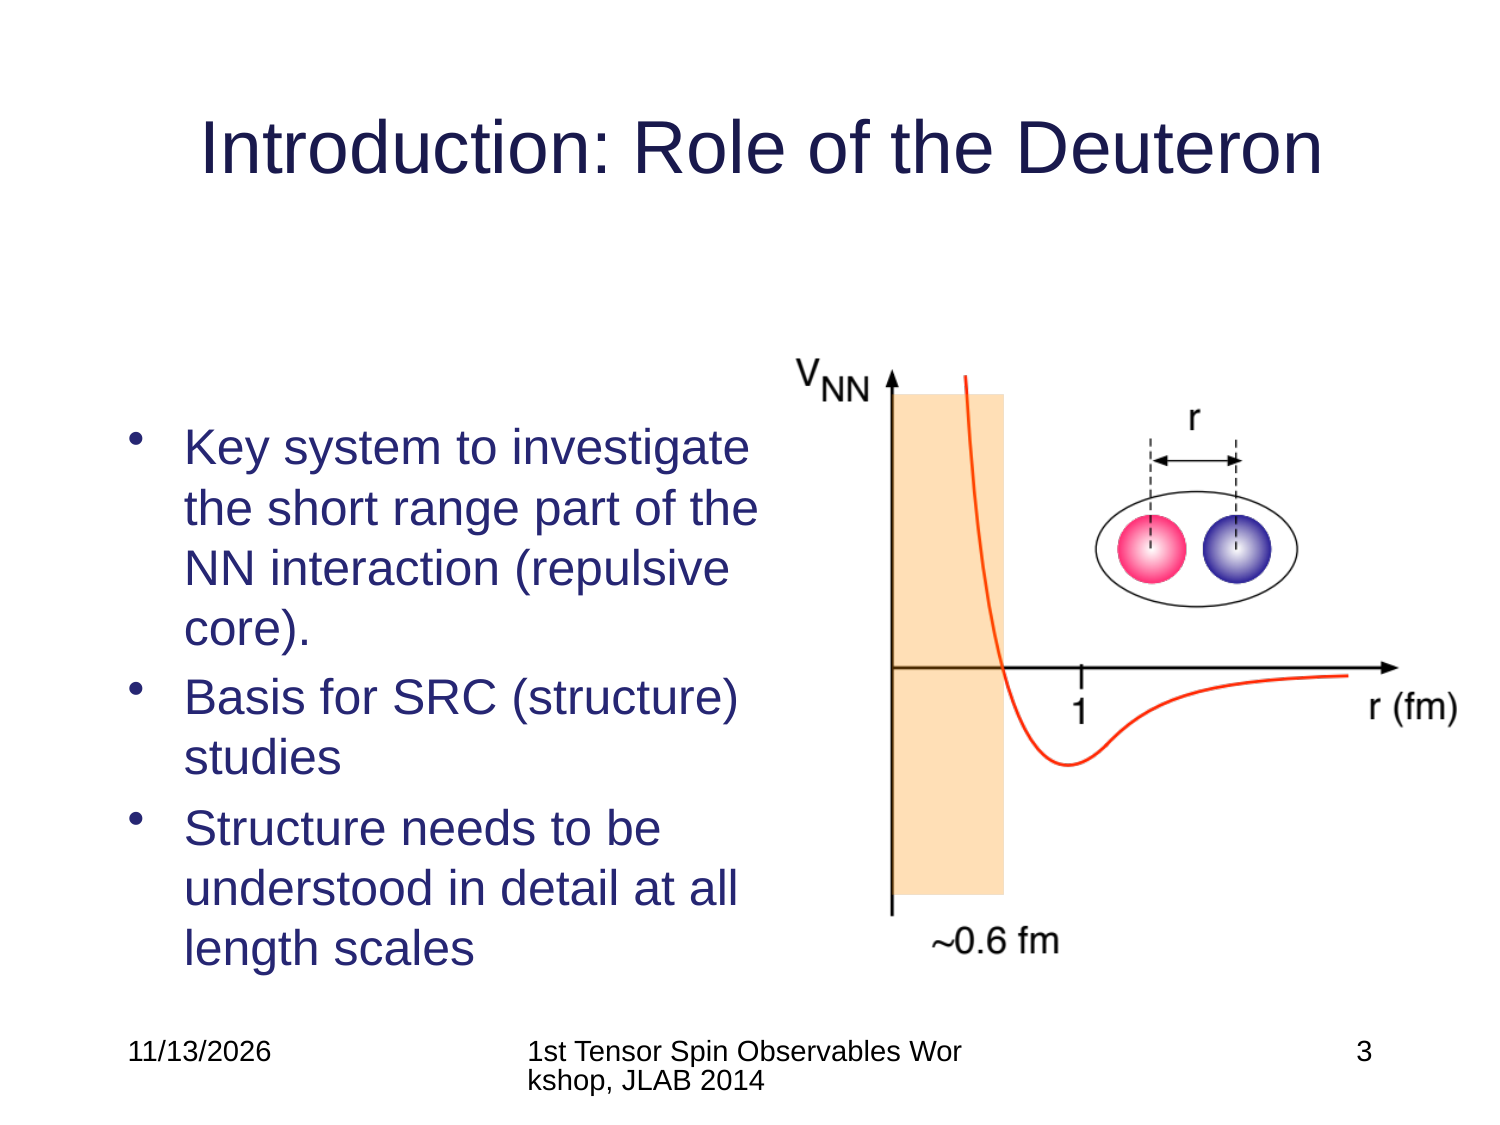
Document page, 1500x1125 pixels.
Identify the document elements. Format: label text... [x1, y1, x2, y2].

slide_number 3 [1074, 1024, 1388, 1101]
picture [787, 349, 1480, 960]
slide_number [112, 1024, 426, 1101]
footer 1st Tensor Spin Observables Workshop, JLAB 2014 [512, 1024, 988, 1101]
list Key system to investigate the short range part of the NN interaction (repulsive core). Basis for SRC (structure) studies Structure needs to be understood in detail at all length scales [112, 337, 825, 775]
title Introduction: Role of the Deuteron [125, 50, 1400, 238]
